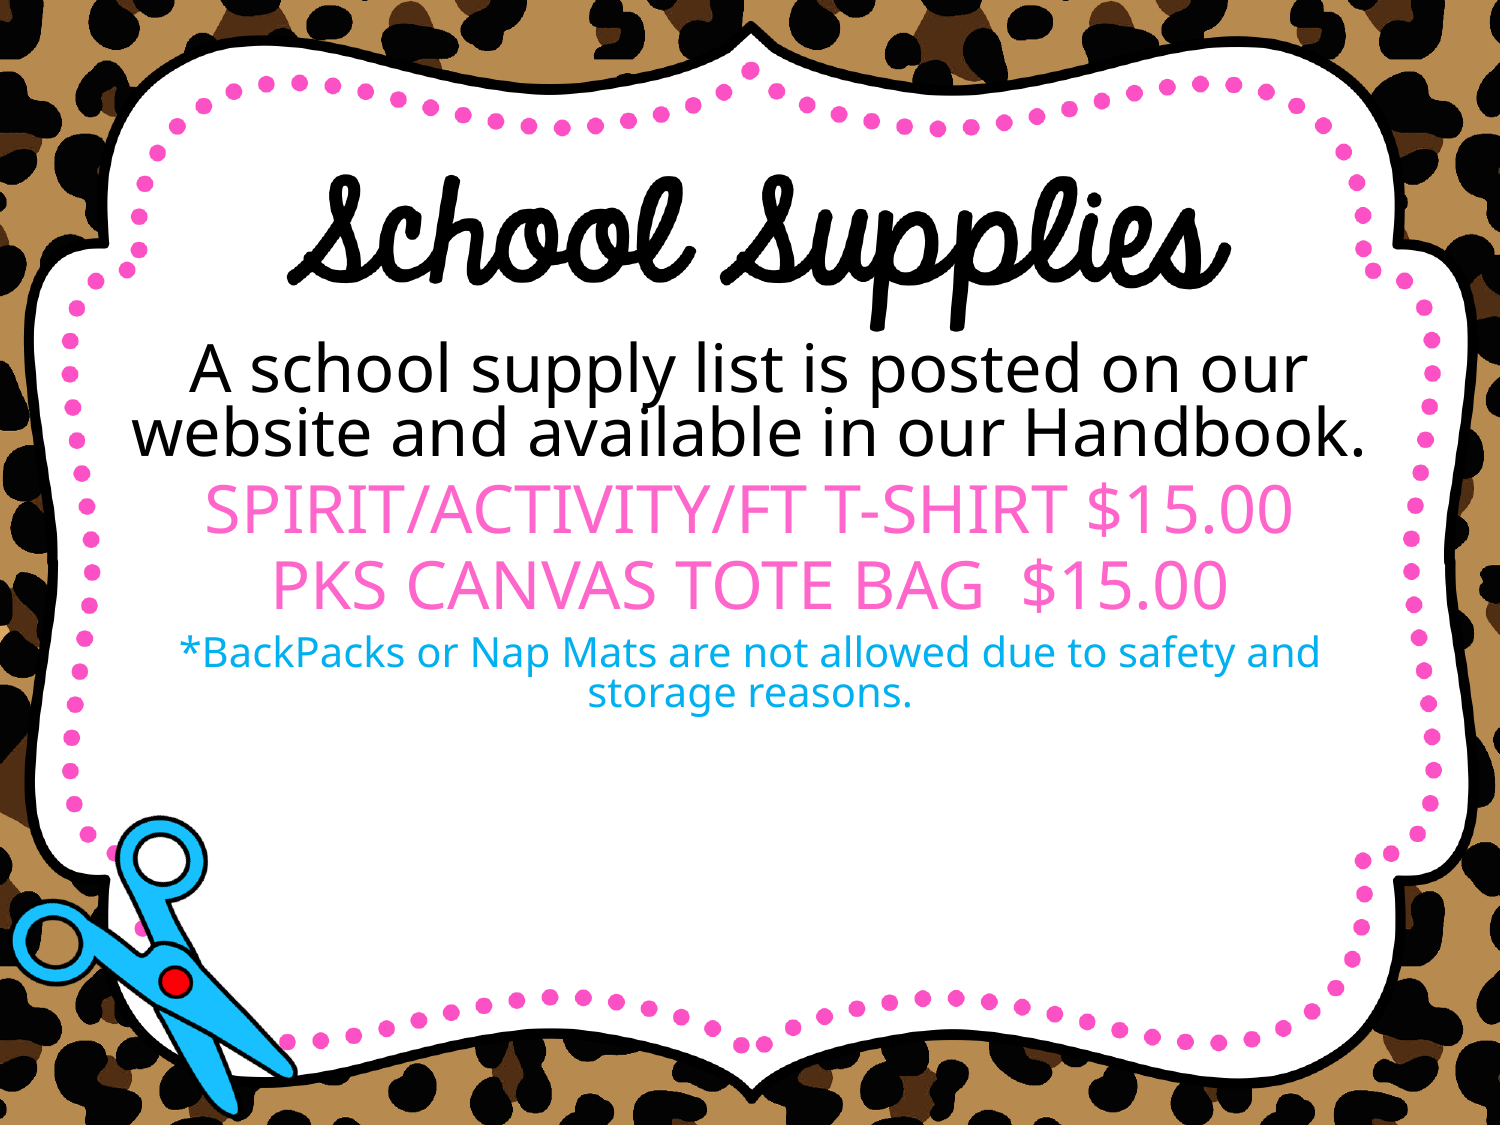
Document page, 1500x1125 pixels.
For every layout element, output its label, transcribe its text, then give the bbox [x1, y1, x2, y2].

text_box A school supply list is posted on our website and available in our Handbook. SPIRIT/ACTIVITY/FT T-SHIRT $15.00 PKS CANVAS TOTE BAG $15.00 *BackPacks or Nap Mats are not allowed due to safety and storage reasons. [102, 334, 1399, 852]
picture [0, 0, 1500, 1125]
